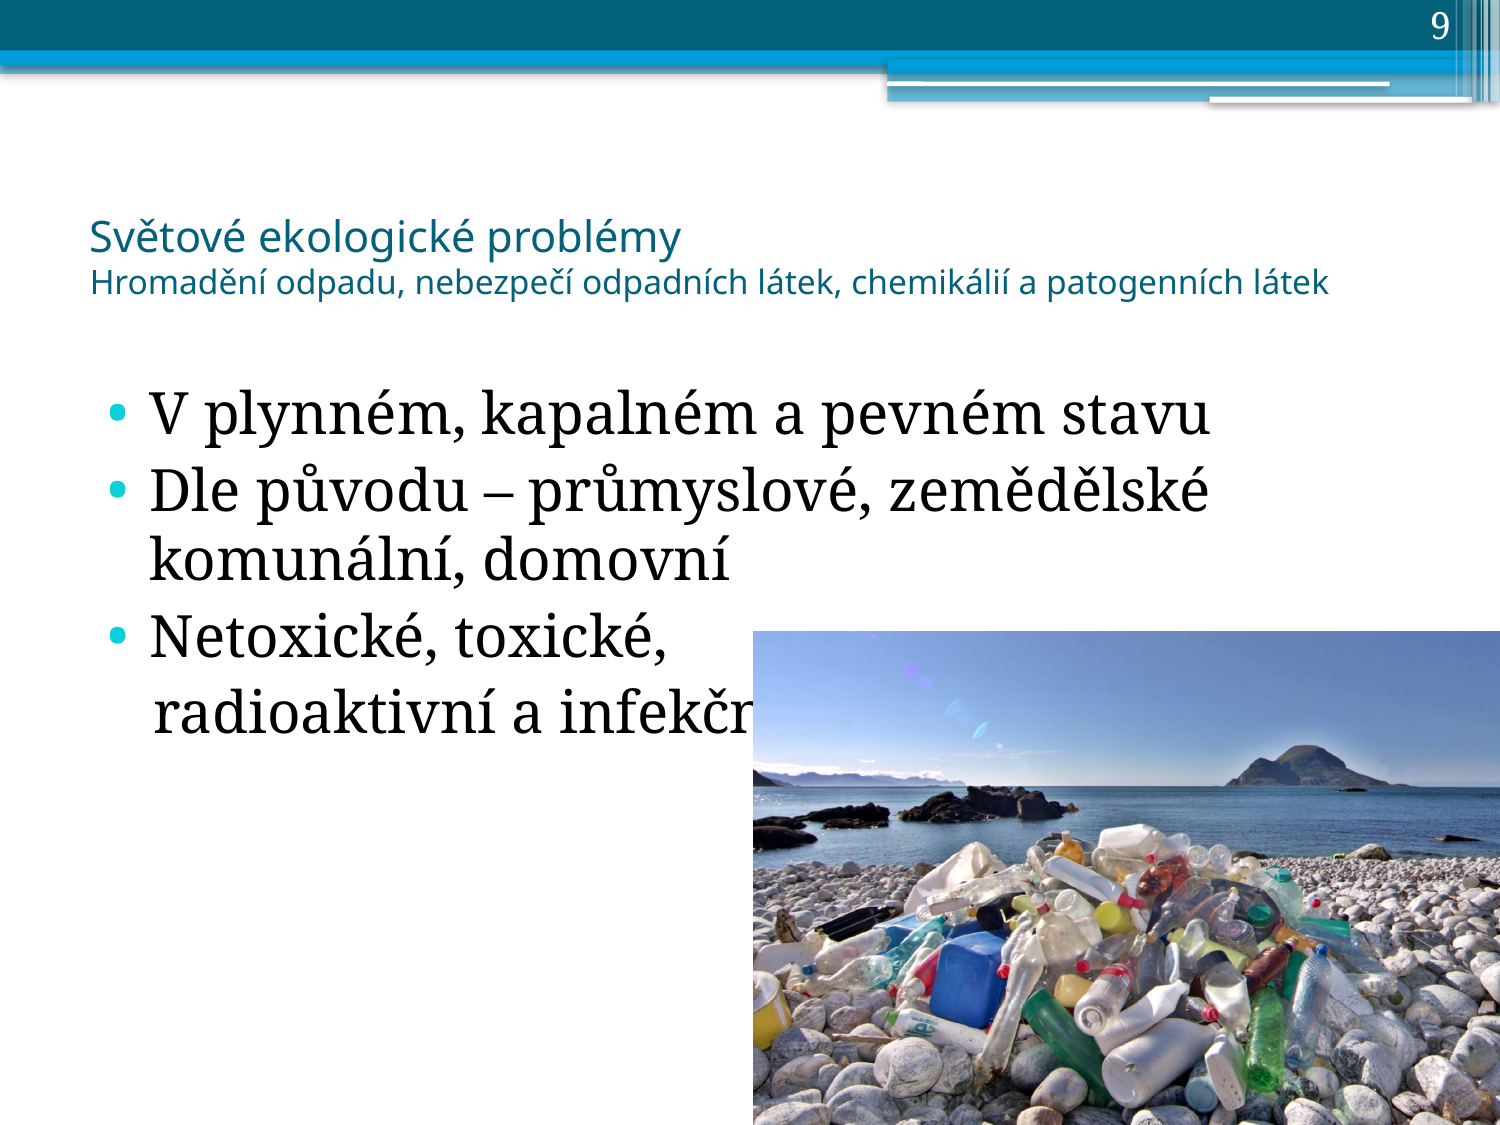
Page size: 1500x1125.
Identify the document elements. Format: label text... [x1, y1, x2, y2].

picture [752, 631, 1500, 1125]
slide_number 9 [1341, 0, 1466, 61]
title Světové ekologické problémy Hromadění odpadu, nebezpečí odpadních látek, chemikálií a patogenních látek [75, 187, 1425, 363]
list V plynném, kapalném a pevném stavu Dle původu – průmyslové, zemědělské komunální, domovní Netoxické, toxické, radioaktivní a infekční [75, 368, 1425, 1079]
